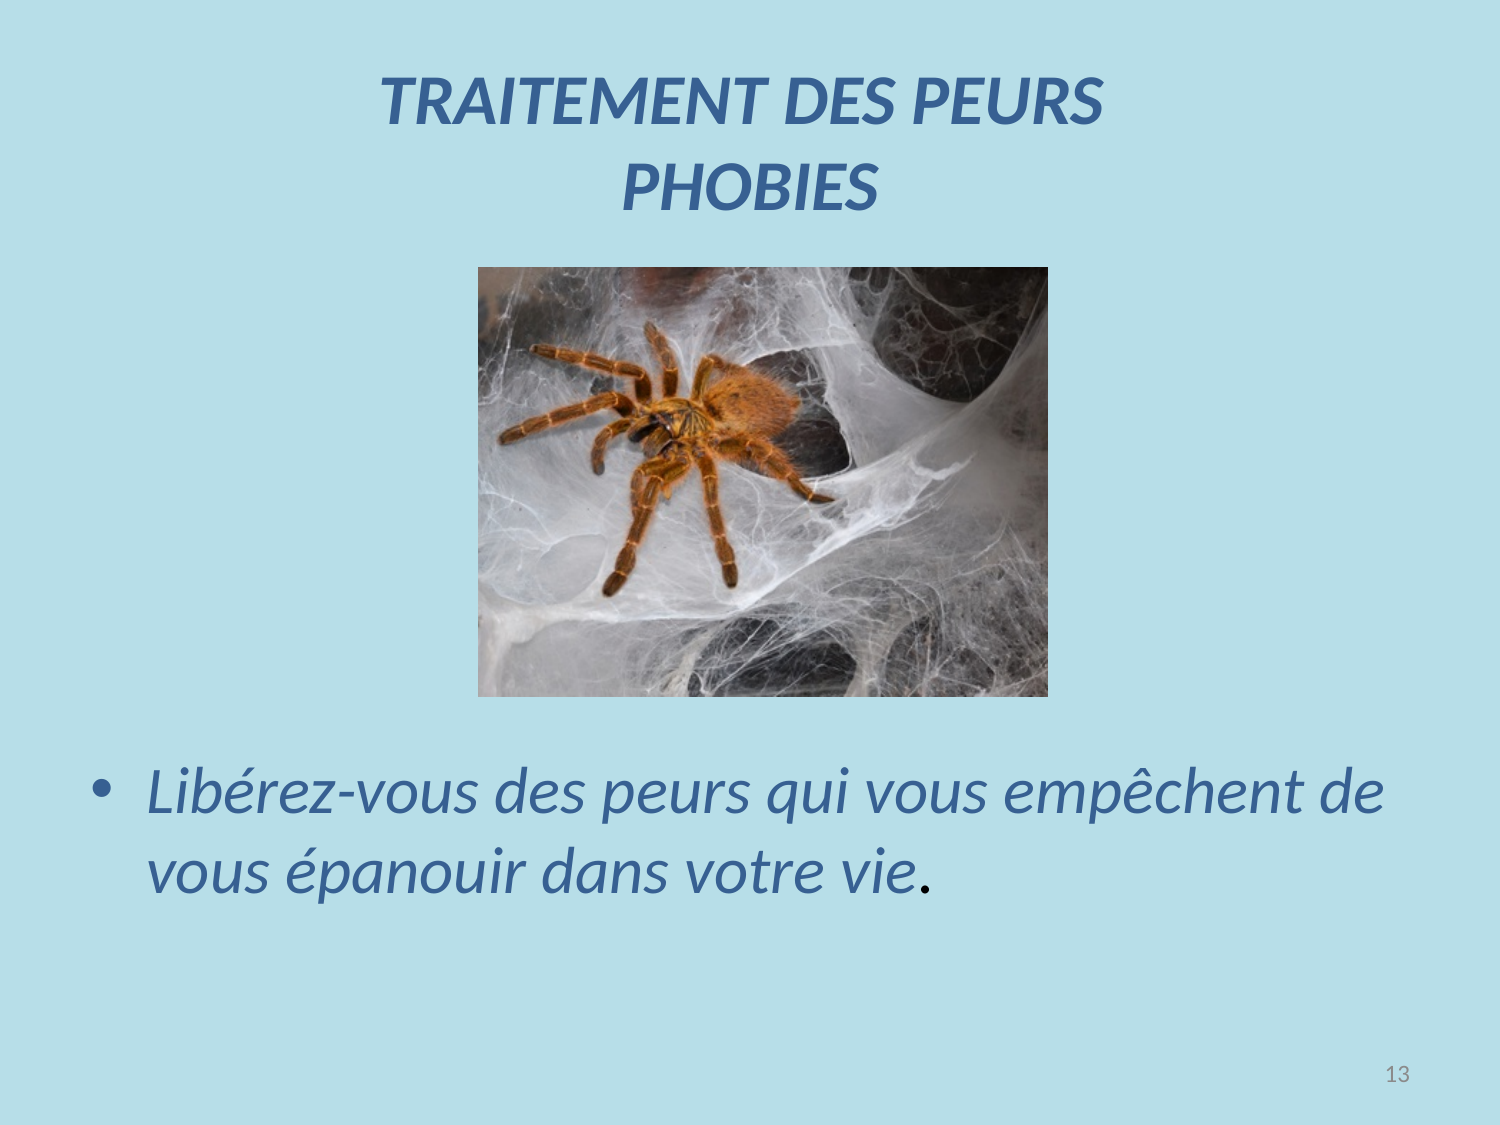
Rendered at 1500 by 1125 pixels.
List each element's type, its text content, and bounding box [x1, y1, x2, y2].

list Libérez-vous des peurs qui vous empêchent de vous épanouir dans votre vie. [75, 739, 1425, 1005]
slide_number 13 [1074, 1042, 1425, 1103]
title TRAITEMENT DES PEURS PHOBIES [75, 45, 1425, 233]
picture [477, 266, 1048, 697]
